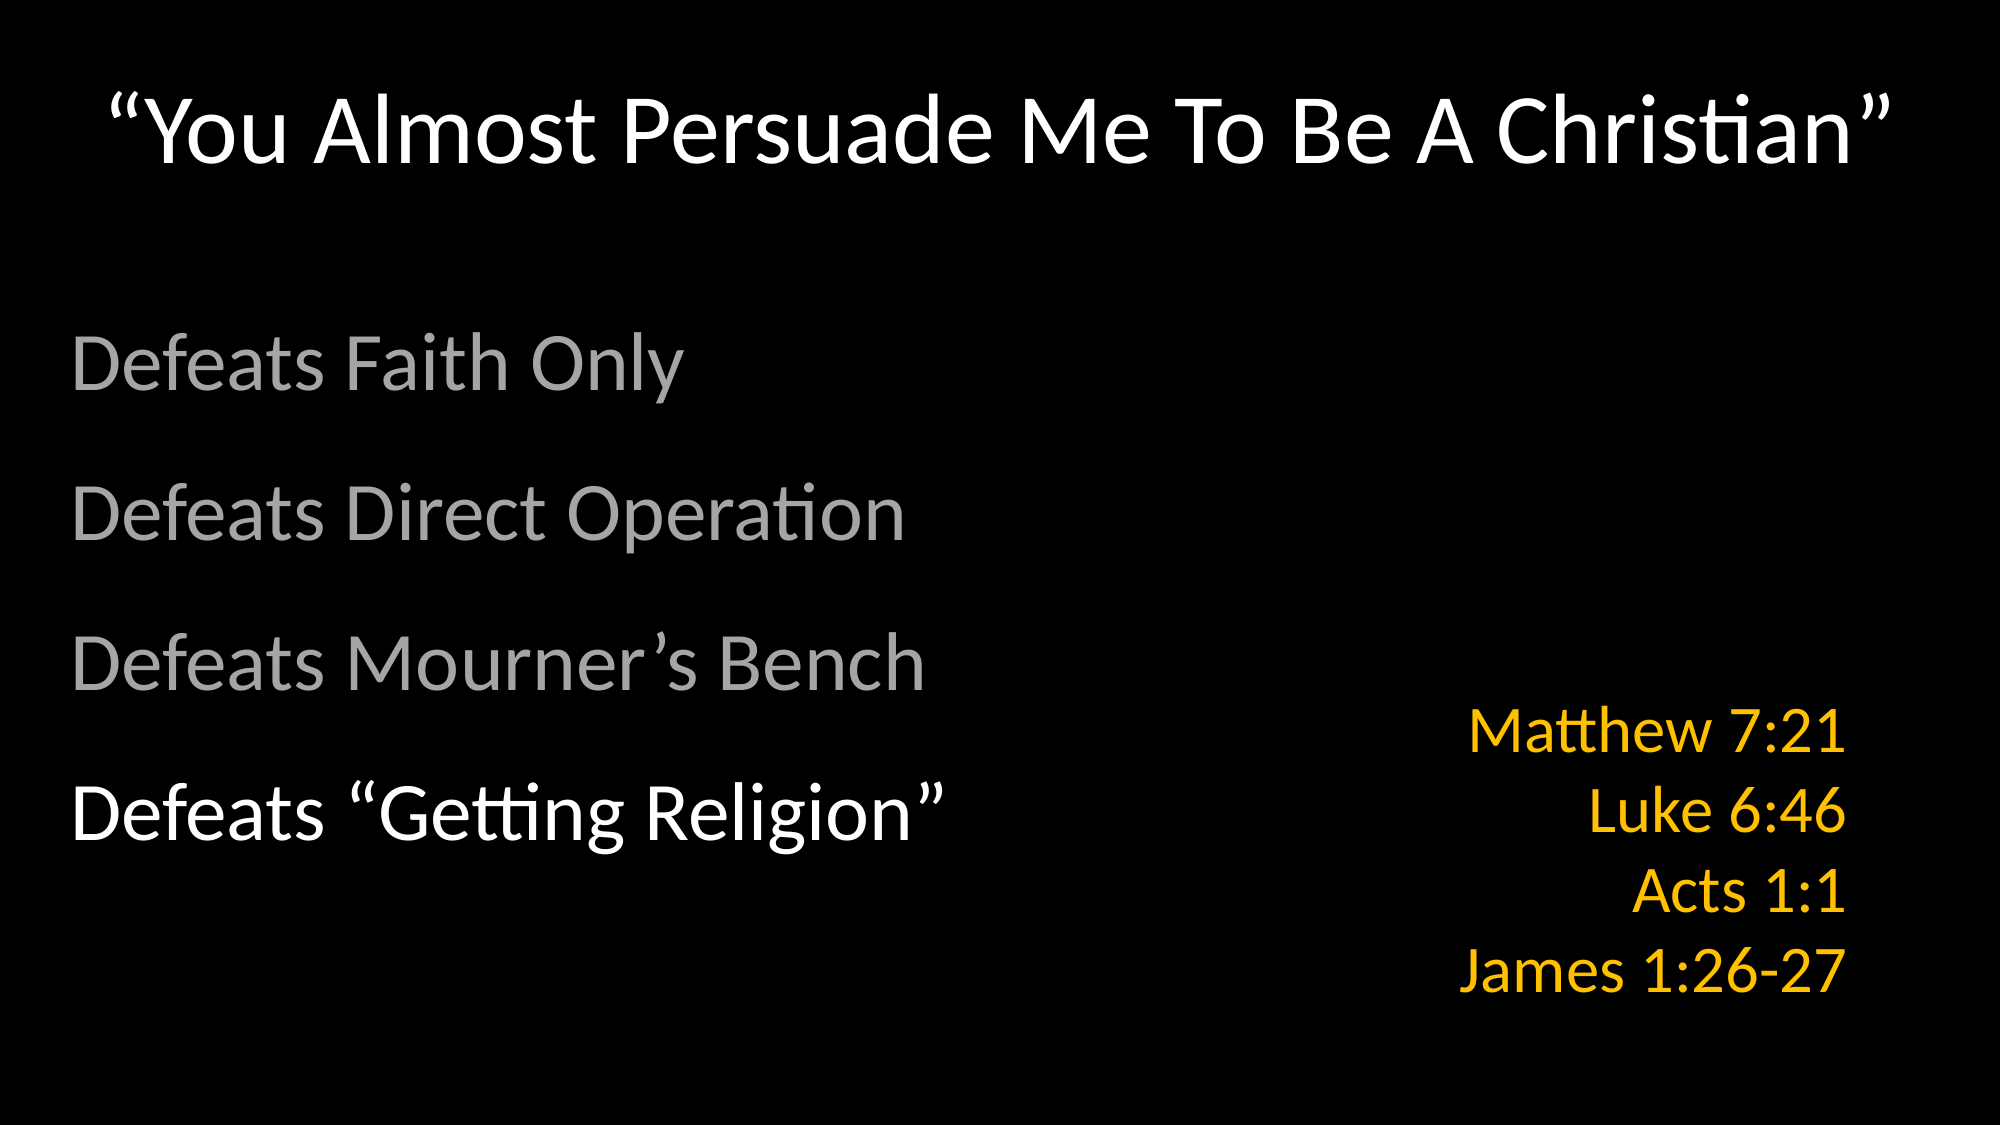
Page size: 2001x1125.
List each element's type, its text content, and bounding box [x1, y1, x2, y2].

list Matthew 7:21 Luke 6:46 Acts 1:1 James 1:26-27 [1076, 299, 1863, 1014]
list Defeats Faith Only Defeats Direct Operation Defeats Mourner’s Bench Defeats “Getting Religion” [55, 299, 1174, 1073]
title “You Almost Persuade Me To Be A Christian” [0, 22, 2000, 240]
